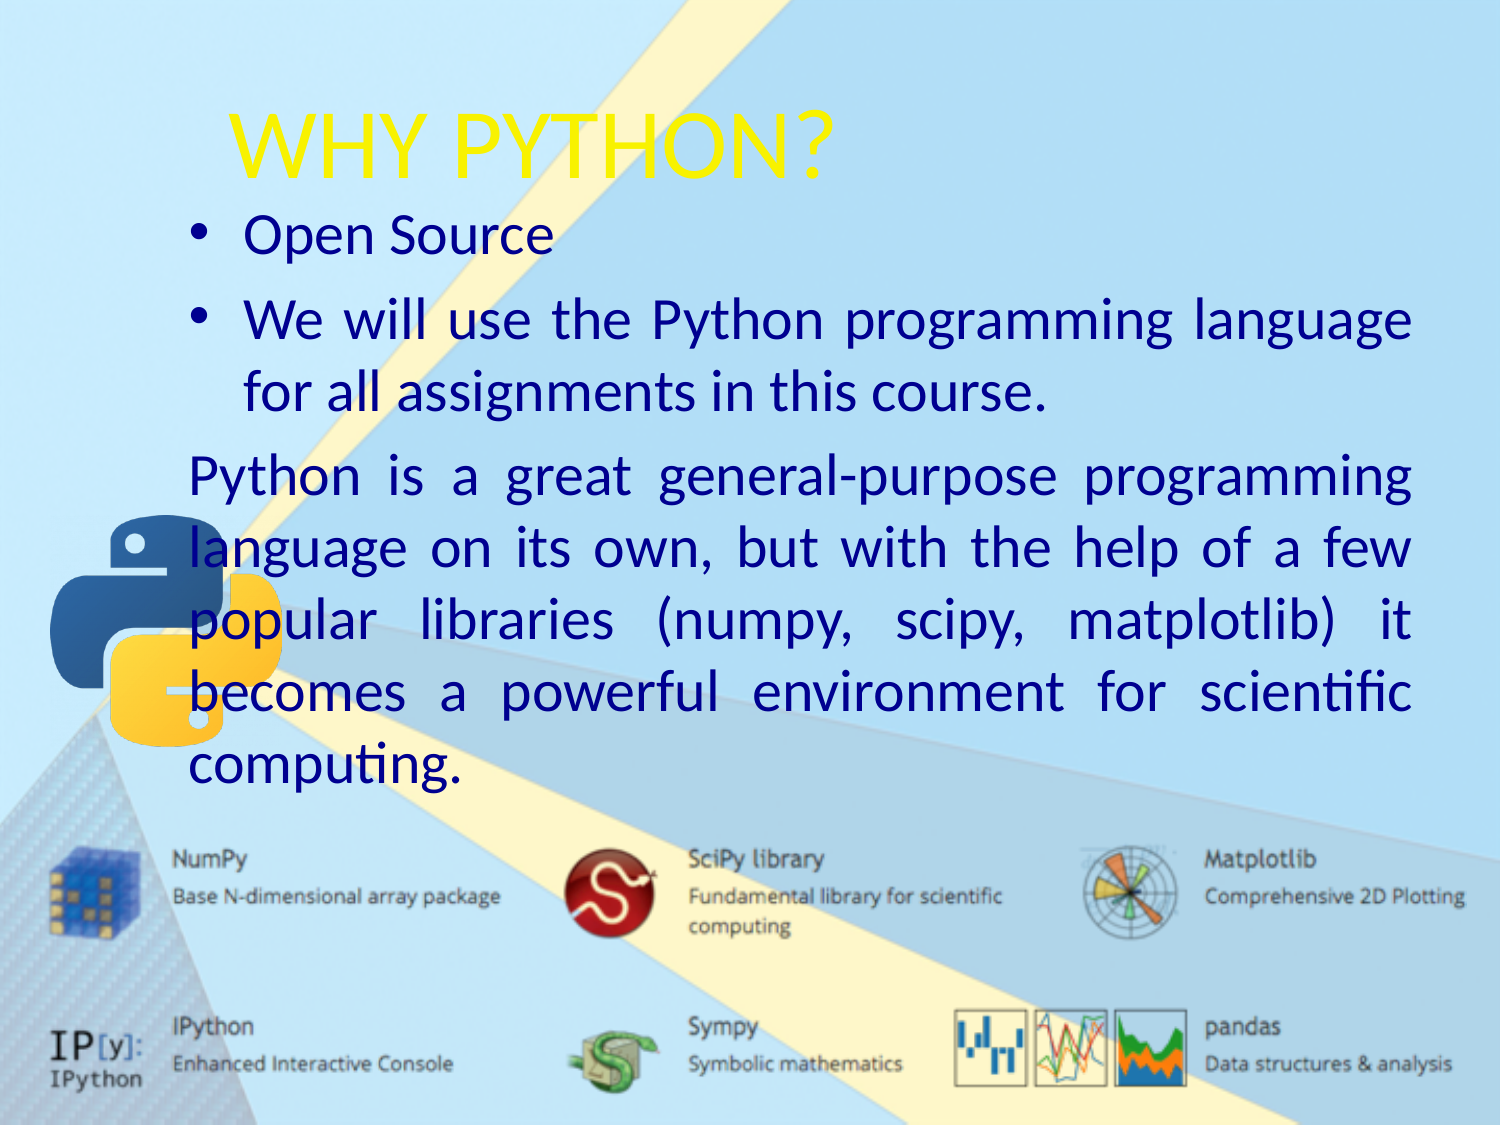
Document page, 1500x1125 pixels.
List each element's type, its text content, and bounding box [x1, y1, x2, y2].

list Open Source We will use the Python programming language for all assignments in this course. Python is a great general-purpose programming language on its own, but with the help of a few popular libraries (numpy, scipy, matplotlib) it becomes a powerful environment for scientific computing. [173, 187, 1430, 807]
picture [50, 515, 173, 747]
picture [33, 826, 1467, 1125]
title WHY PYTHON? [0, 45, 1129, 233]
